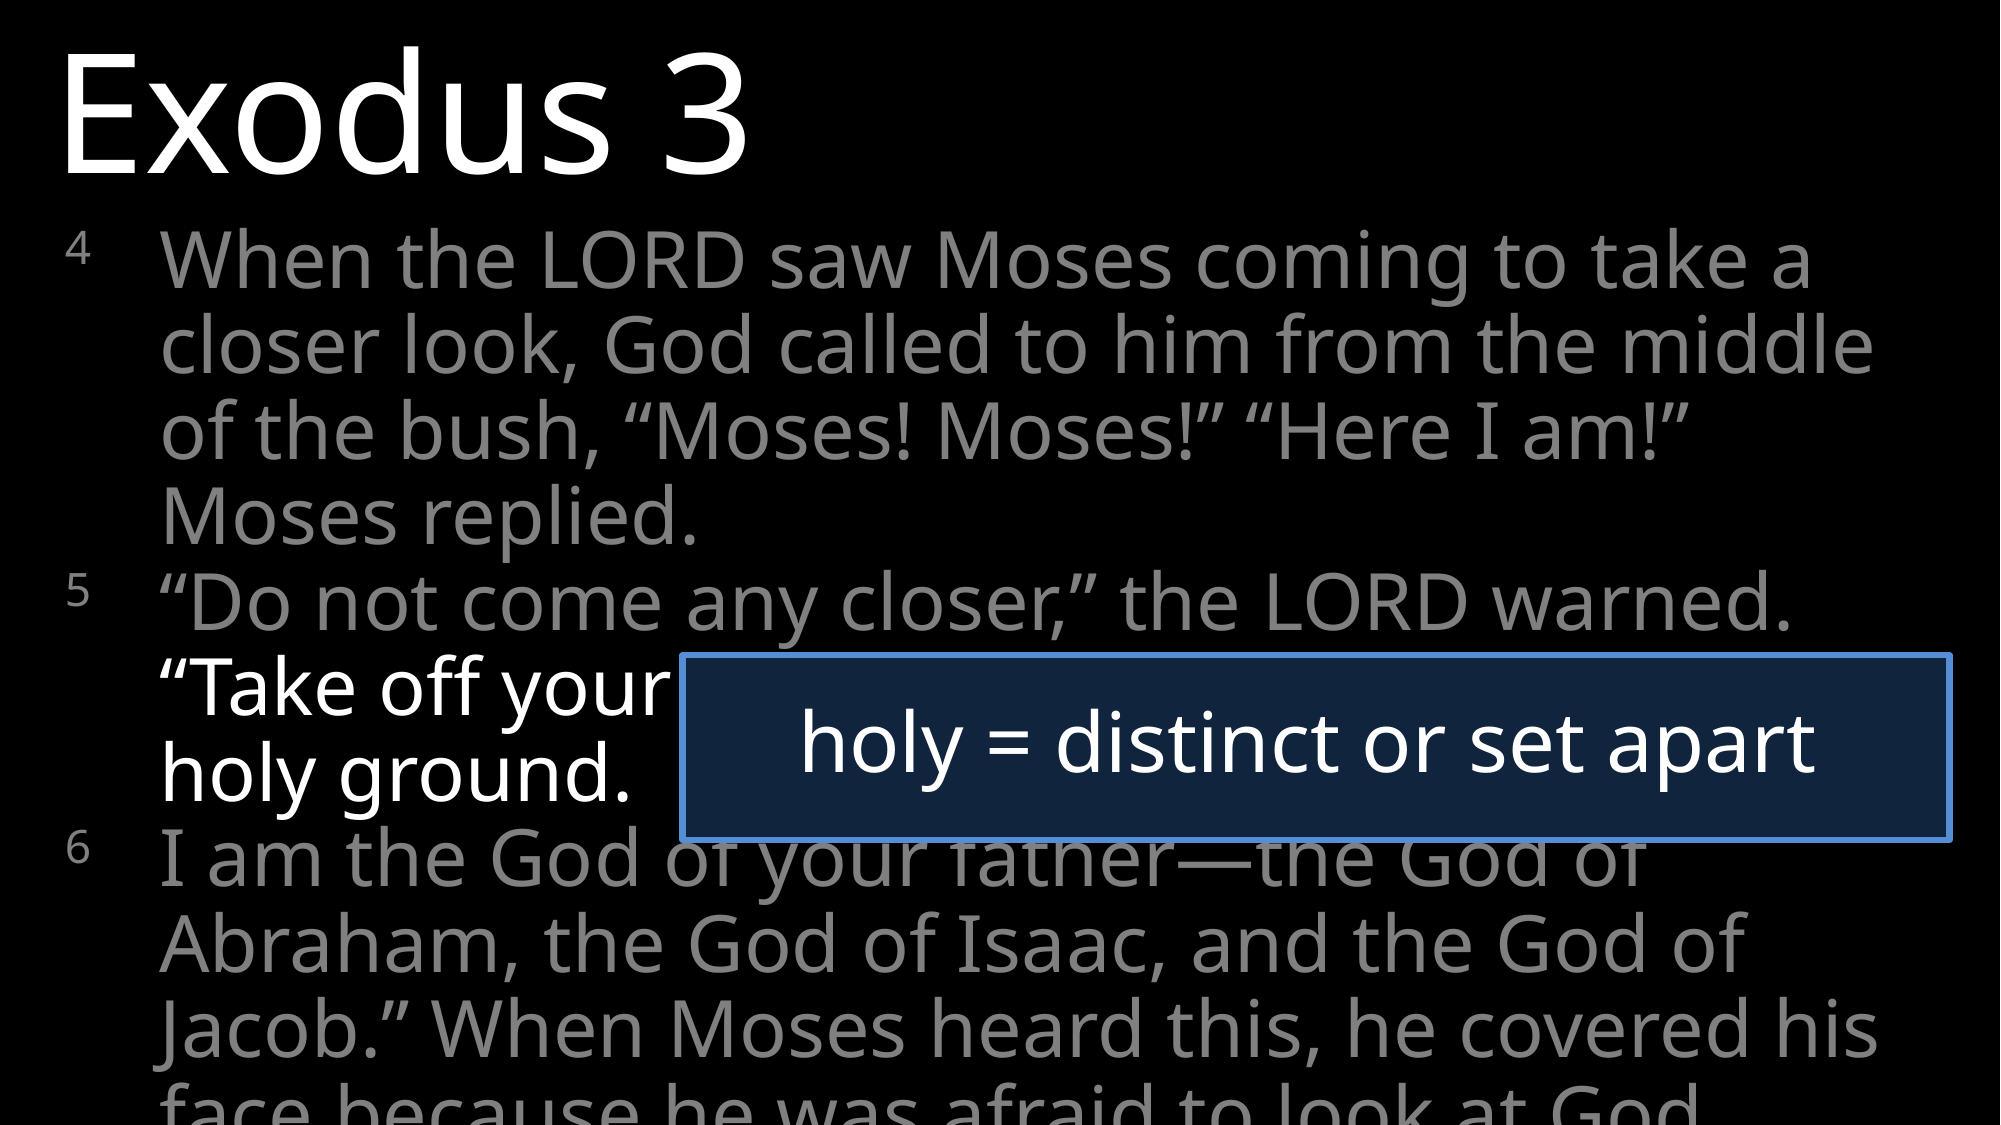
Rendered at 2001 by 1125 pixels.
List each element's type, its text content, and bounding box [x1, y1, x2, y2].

text_box Exodus 3 [37, 0, 1838, 215]
text_box [682, 655, 1950, 840]
text_box holy = distinct or set apart [688, 693, 1948, 798]
text_box 4 When the LORD saw Moses coming to take a closer look, God called to him from the middle of the bush, “Moses! Moses!” “Here I am!” Moses replied. 5 “Do not come any closer,” the LORD warned. “Take off your sandals, for you are standing on holy ground. 6 I am the God of your father—the God of Abraham, the God of Isaac, and the God of Jacob.” When Moses heard this, he covered his face because he was afraid to look at God. [49, 212, 1943, 1125]
